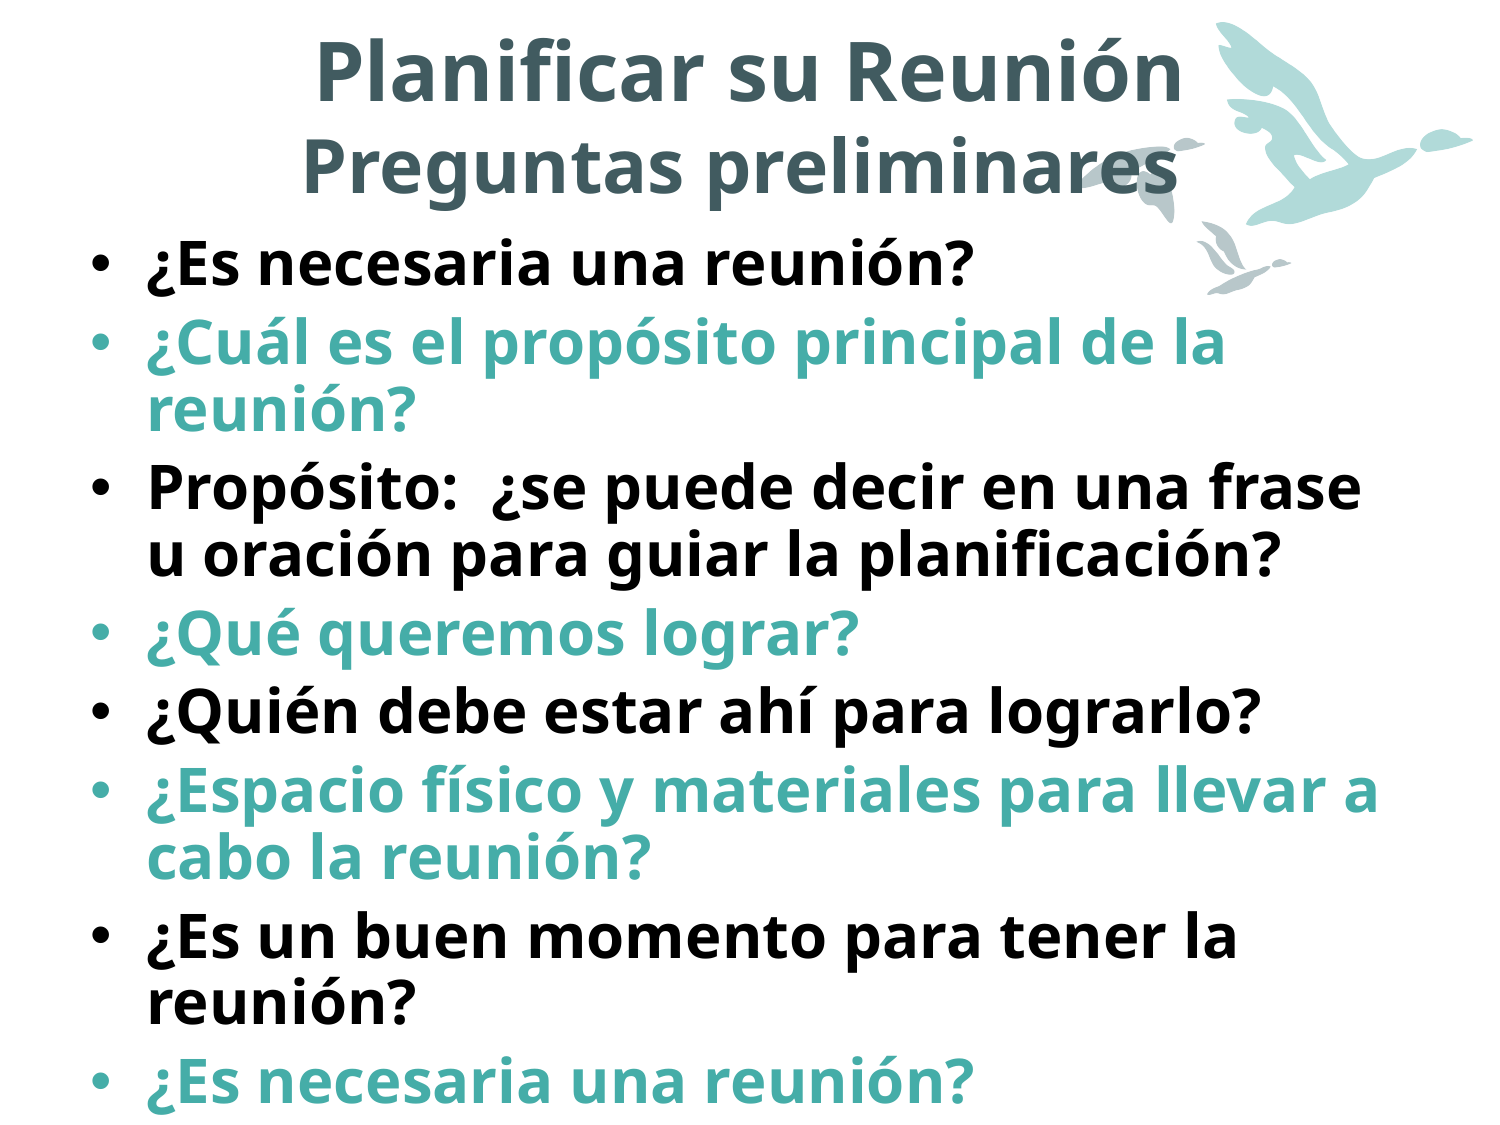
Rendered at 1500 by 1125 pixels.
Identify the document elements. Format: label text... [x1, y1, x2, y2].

list ¿Es necesaria una reunión? ¿Cuál es el propósito principal de la reunión? Propósito: ¿se puede decir en una frase u oración para guiar la planificación? ¿Qué queremos lograr? ¿Quién debe estar ahí para lograrlo? ¿Espacio físico y materiales para llevar a cabo la reunión? ¿Es un buen momento para tener la reunión? ¿Es necesaria una reunión? [75, 224, 1425, 1058]
title Planificar su Reunión Preguntas preliminares [75, 20, 1425, 208]
